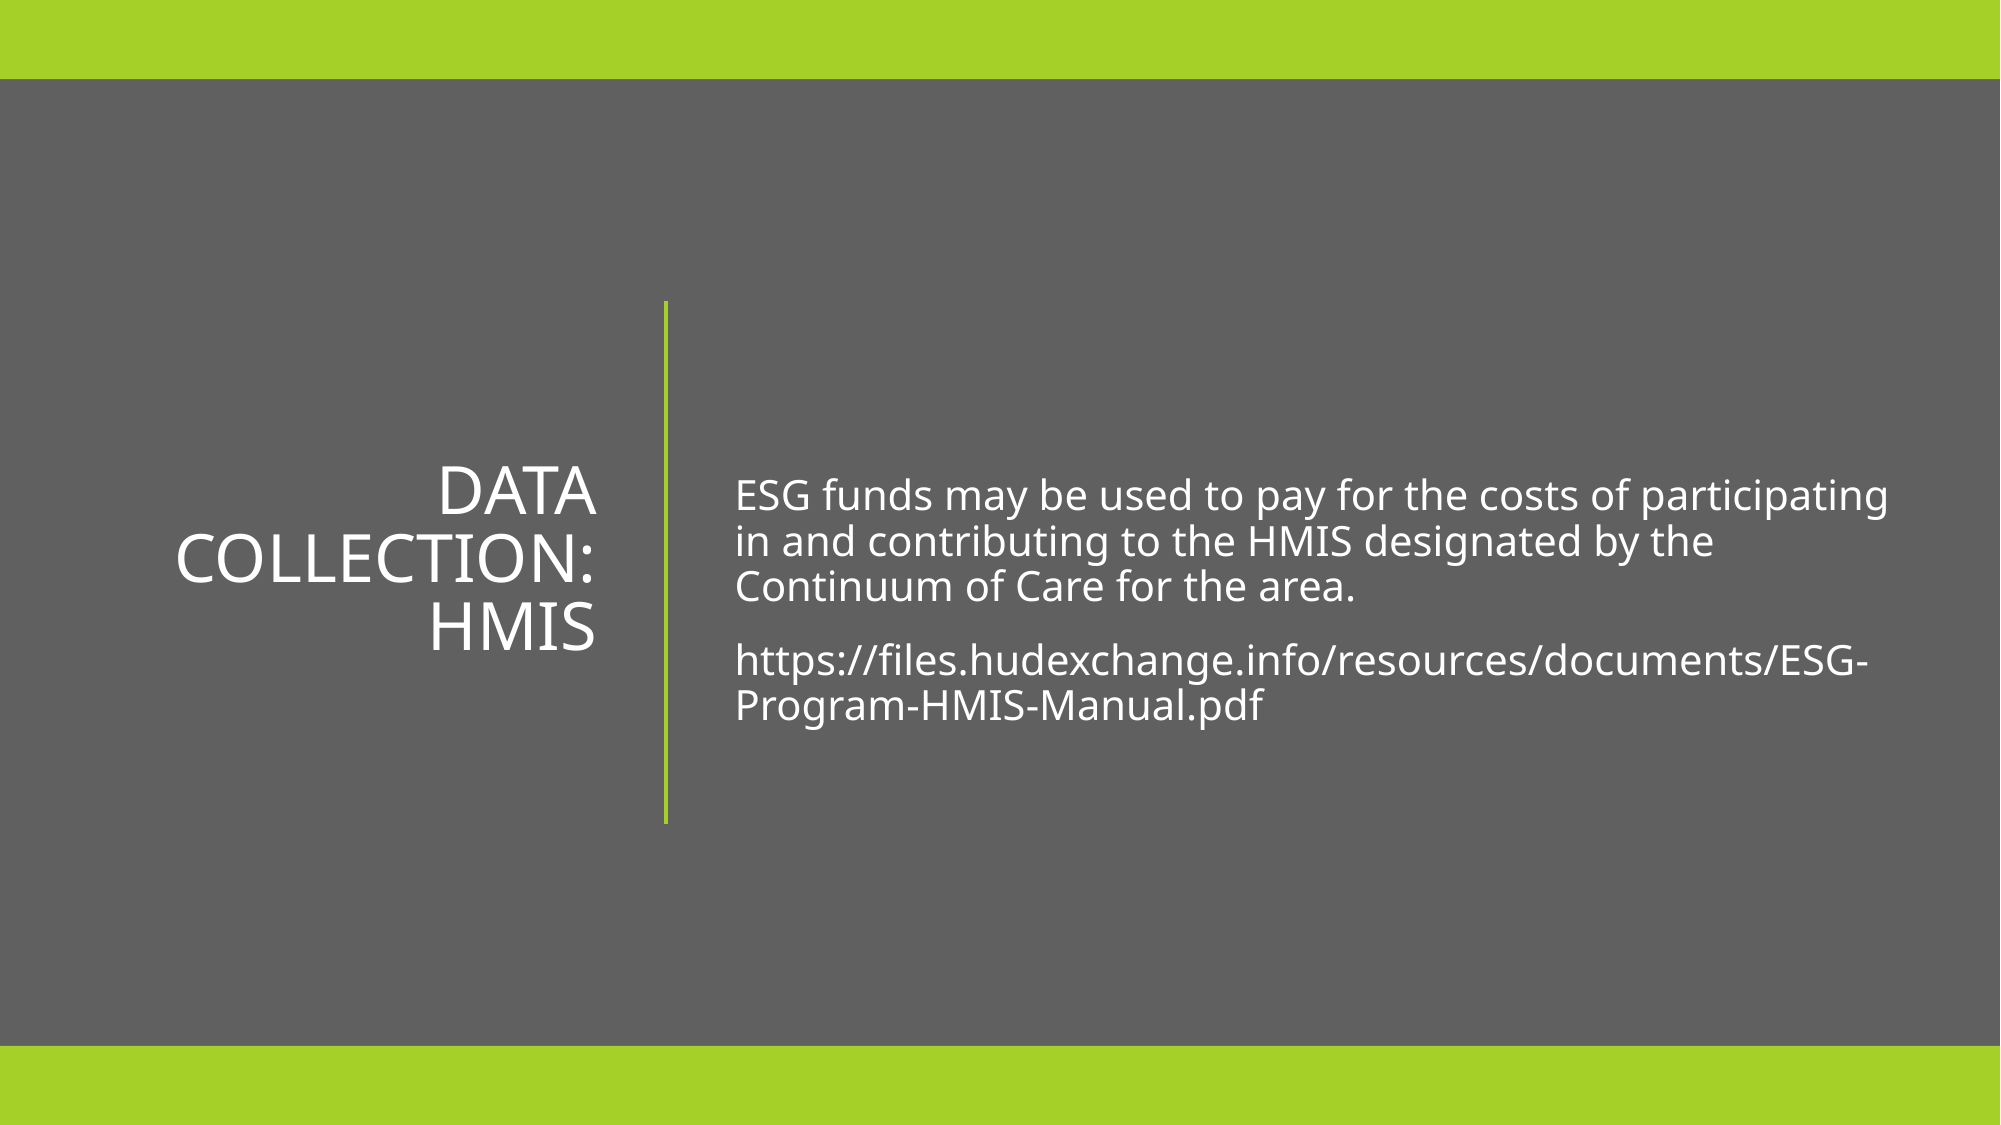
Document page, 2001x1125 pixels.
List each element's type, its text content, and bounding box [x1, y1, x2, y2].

title Data Collection: HMIS [105, 217, 613, 908]
list ESG funds may be used to pay for the costs of participating in and contributing to the HMIS designated by the Continuum of Care for the area. https://files.hudexchange.info/resources/documents/ESG-Program-HMIS-Manual.pdf [719, 118, 1912, 1045]
text_box [0, 1045, 2000, 1125]
text_box [0, 0, 2000, 80]
text_box [0, 80, 2000, 1045]
